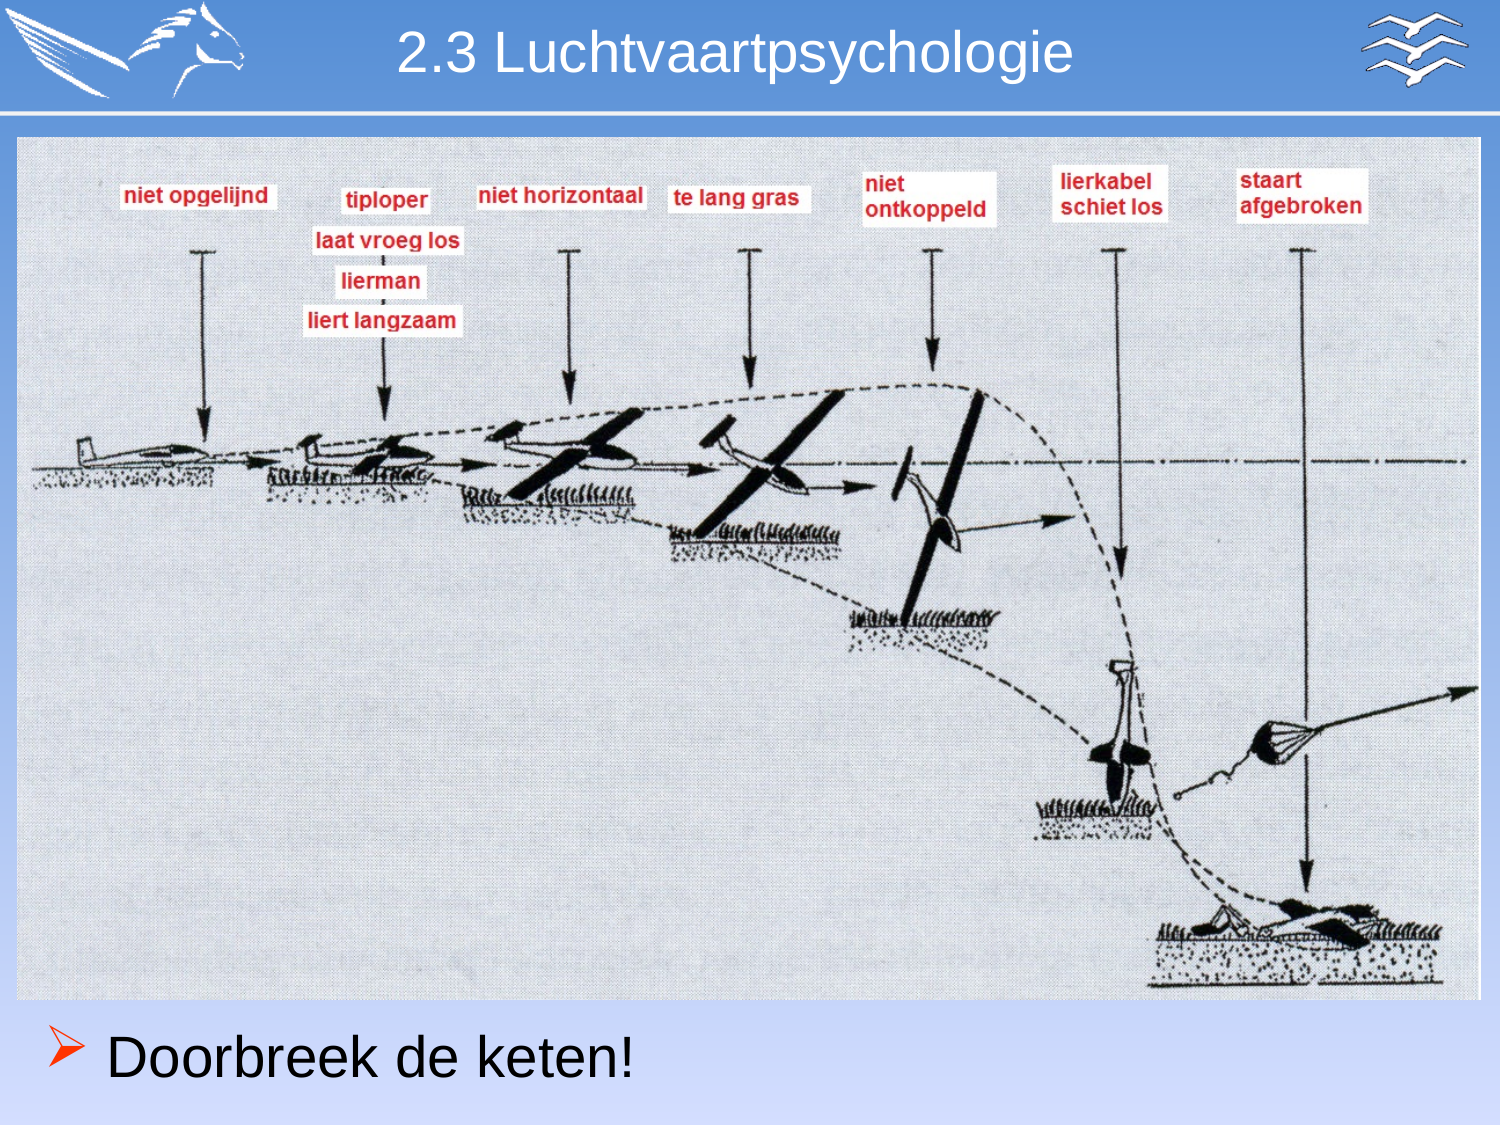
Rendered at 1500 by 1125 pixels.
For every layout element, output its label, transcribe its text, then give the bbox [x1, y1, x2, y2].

text_box 2.3 Luchtvaartpsychologie [381, 7, 1091, 92]
picture [17, 136, 1481, 1000]
picture [0, 0, 255, 108]
picture [1359, 0, 1473, 101]
text_box Doorbreek de keten! [29, 1011, 1471, 1097]
